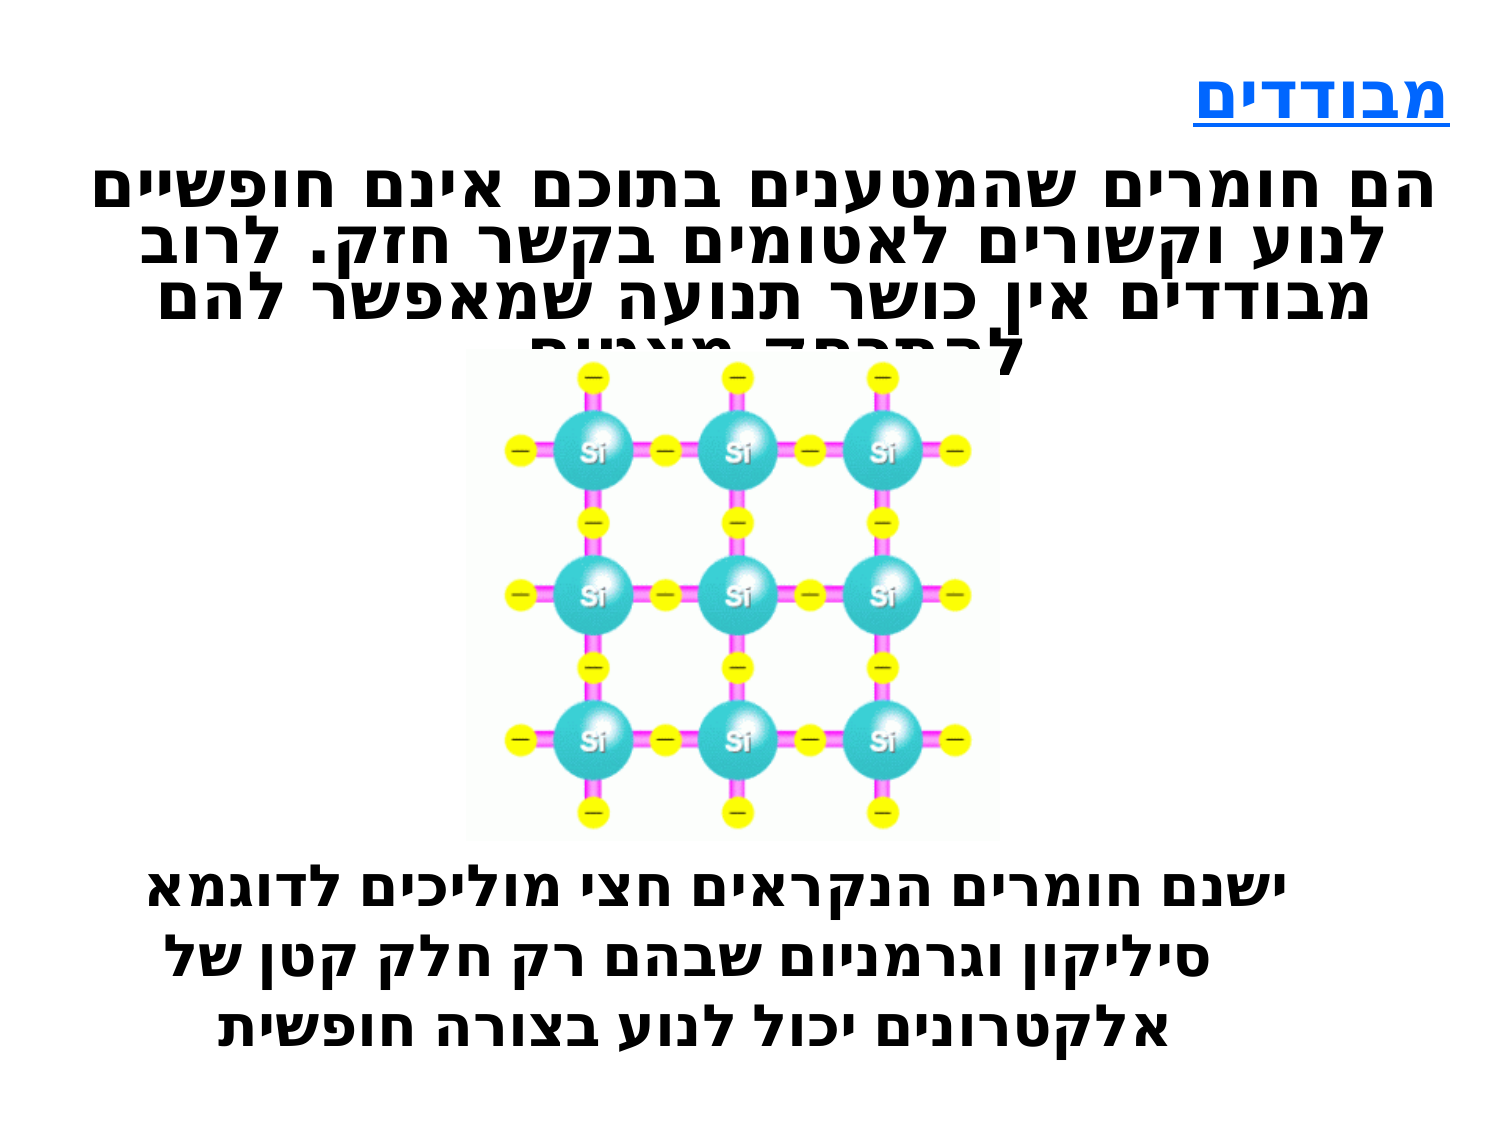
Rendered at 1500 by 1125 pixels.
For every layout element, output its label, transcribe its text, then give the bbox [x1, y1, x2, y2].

text_box מבודדים הם חומרים שהמטענים בתוכם אינם חופשיים לנוע וקשורים לאטומים בקשר חזק. לרוב מבודדים אין כושר תנועה שמאפשר להם להתרחק מאטום. [64, 66, 1465, 395]
text_box ישנם חומרים הנקראים חצי מוליכים לדוגמא סיליקון וגרמניום שבהם רק חלק קטן של אלקטרונים יכול לנוע בצורה חופשית [41, 840, 1392, 1066]
picture [466, 349, 1000, 841]
